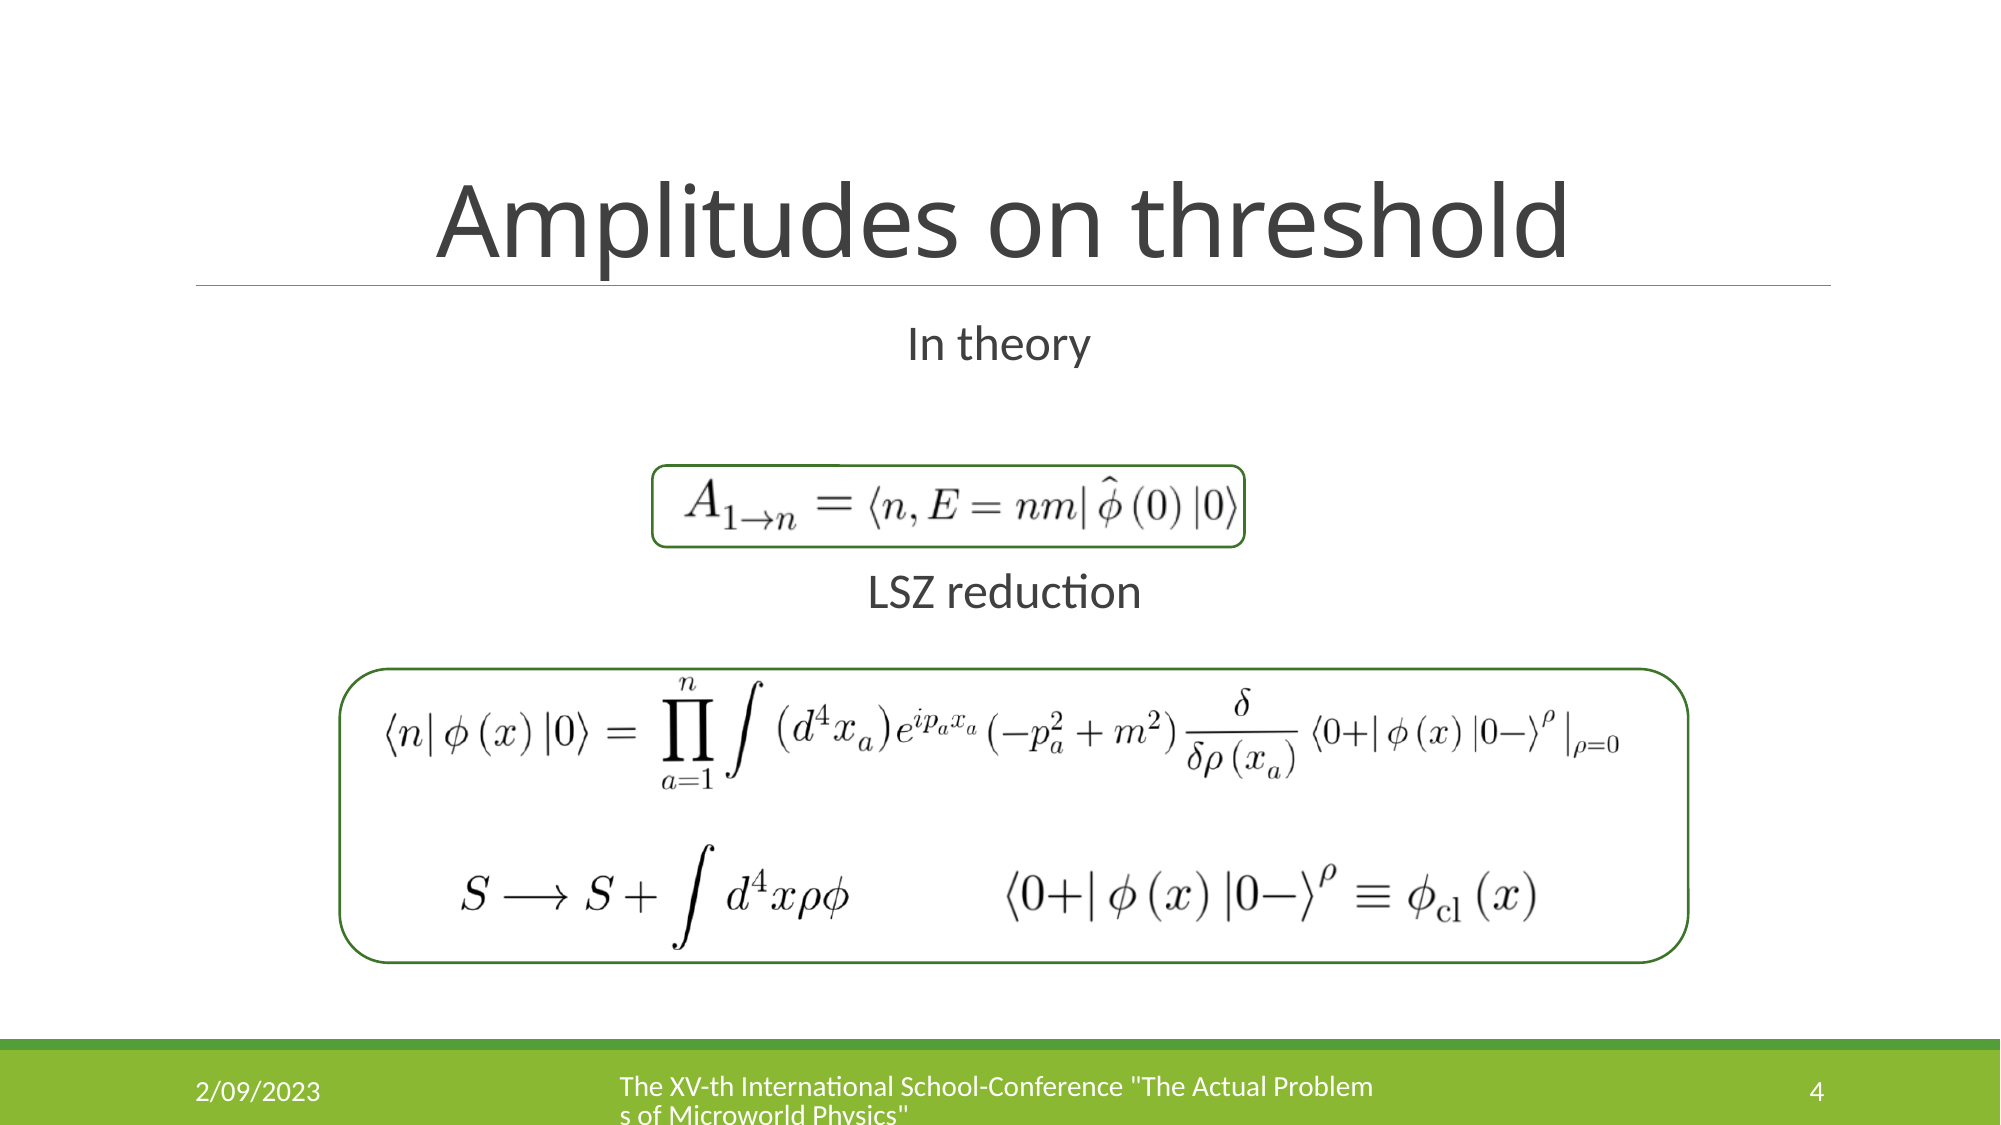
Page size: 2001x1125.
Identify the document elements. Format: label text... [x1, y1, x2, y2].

slide_number 4 [1624, 1059, 1840, 1120]
picture [376, 668, 1623, 799]
footer The XV-th International School-Conference "The Actual Problems of Microworld Physics" [604, 1049, 1401, 1120]
title Amplitudes on threshold [180, 47, 1830, 285]
picture [675, 466, 1246, 546]
picture [451, 837, 854, 954]
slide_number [180, 1059, 586, 1120]
text_box [338, 667, 1690, 965]
picture [997, 855, 1544, 936]
text_box [651, 464, 677, 549]
